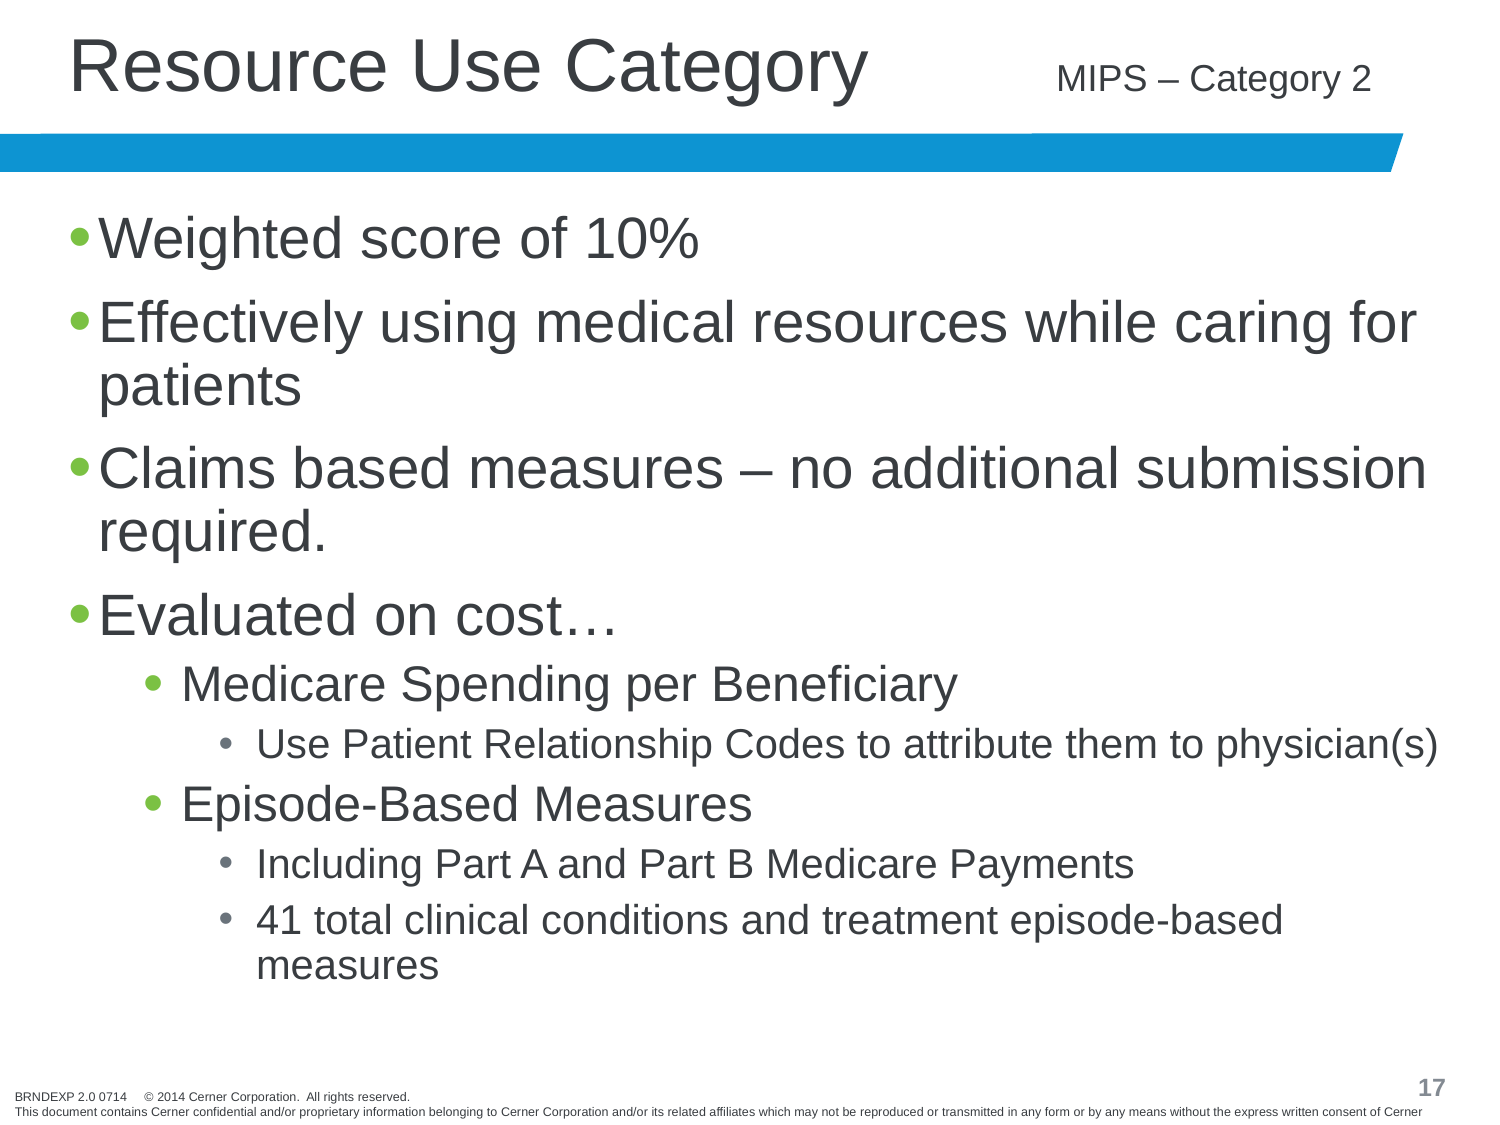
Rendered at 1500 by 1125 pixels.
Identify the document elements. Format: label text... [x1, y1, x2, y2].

list Weighted score of 10% Effectively using medical resources while caring for patients Claims based measures – no additional submission required. Evaluated on cost… Medicare Spending per Beneficiary Use Patient Relationship Codes to attribute them to physician(s) Episode-Based Measures Including Part A and Part B Medicare Payments 41 total clinical conditions and treatment episode-based measures [57, 203, 1475, 1088]
text_box Resource Use Category MIPS – Category 2 [57, 15, 1399, 119]
